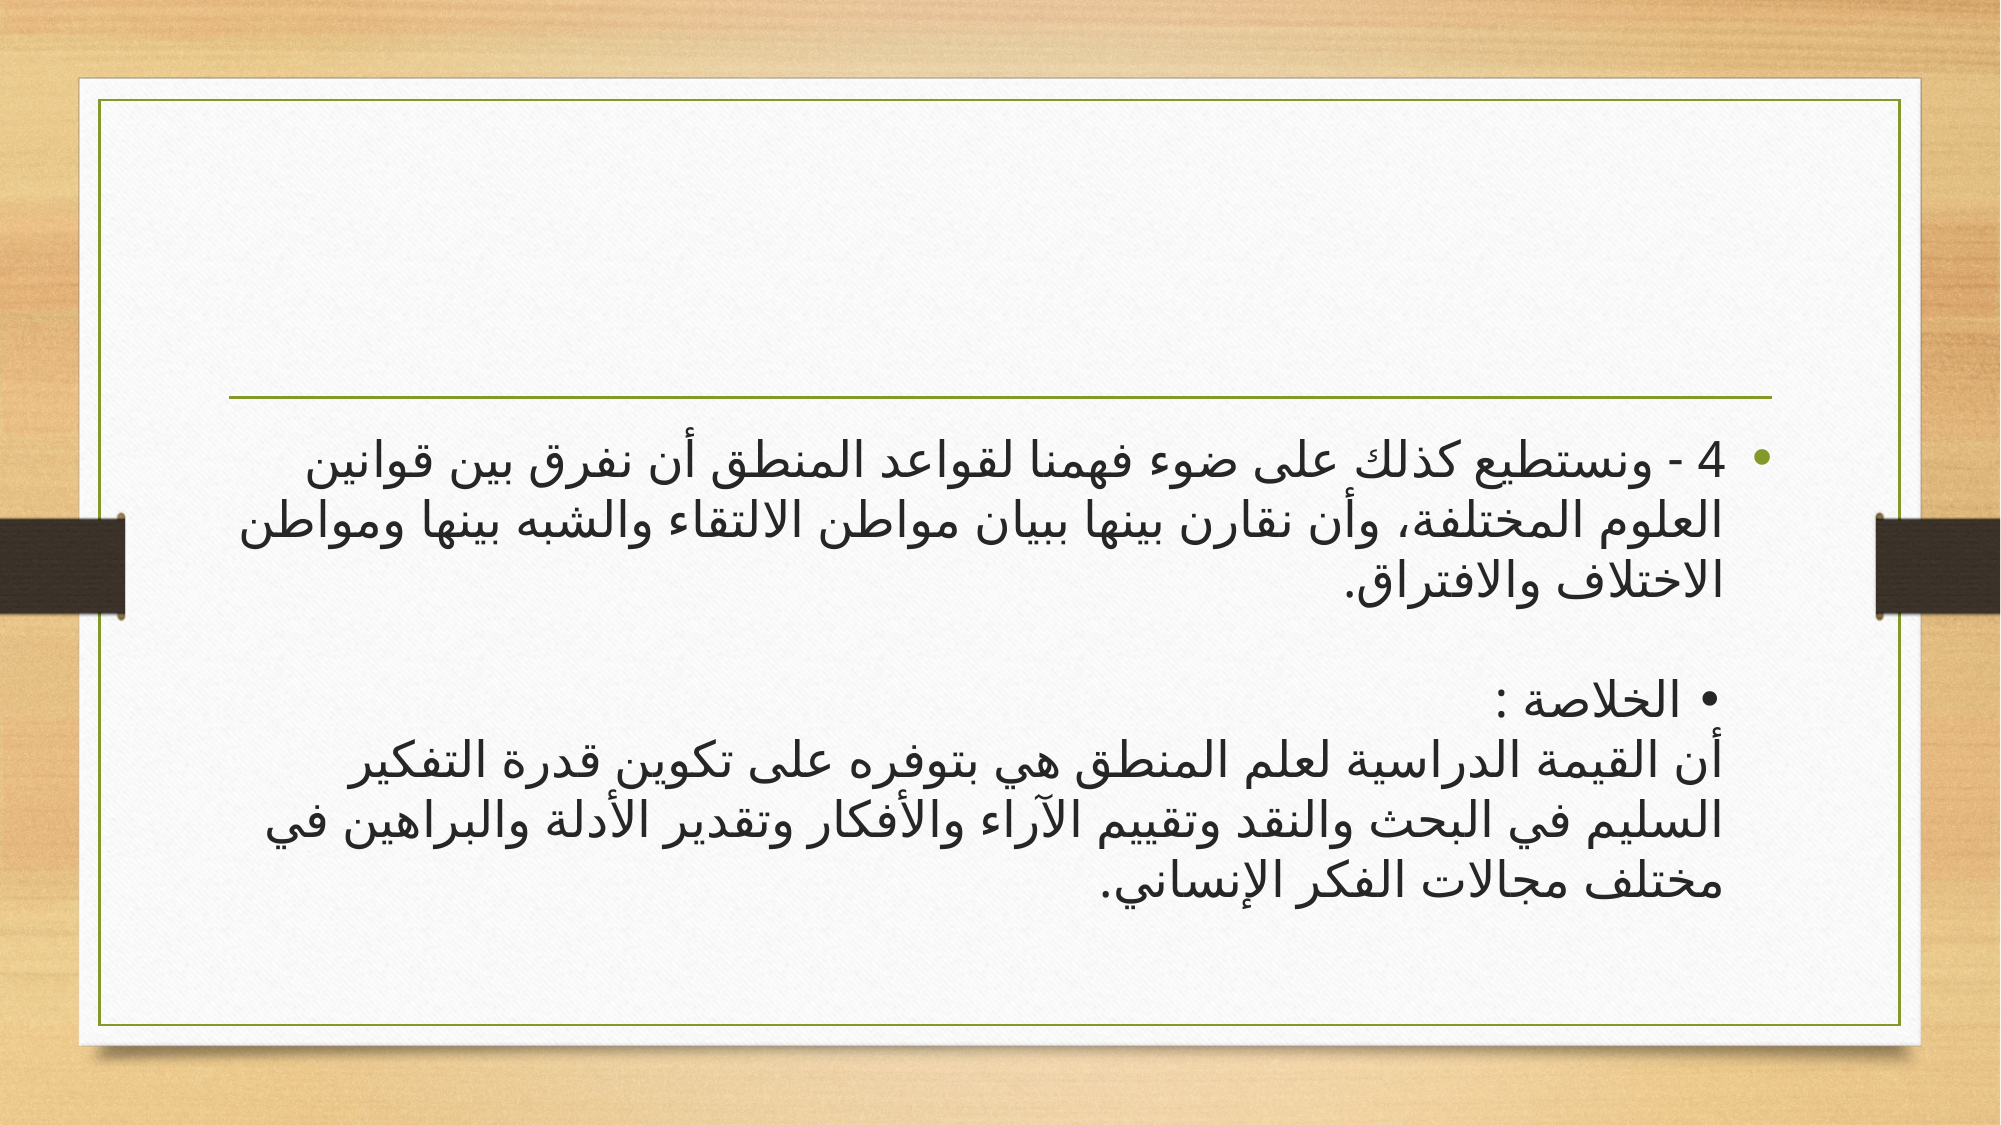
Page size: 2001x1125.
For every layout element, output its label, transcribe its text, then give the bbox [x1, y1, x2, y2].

picture [0, 0, 2001, 1125]
list 4 - ونستطيع كذلك على ضوء فهمنا لقواعد المنطق أن نفرق بين قوانين العلوم المختلفة، وأن نقارن بينها ببيان مواطن الالتقاء والشبه بينها ومواطن الاختلاف والافتراق. • الخلاصة : أن القيمة الدراسية لعلم المنطق هي بتوفره على تكوين قدرة التفكير السليم في البحث والنقد وتقييم الآراء والأفكار وتقدير الأدلة والبراهين في مختلف مجالات الفكر الإنساني. [212, 419, 1788, 964]
